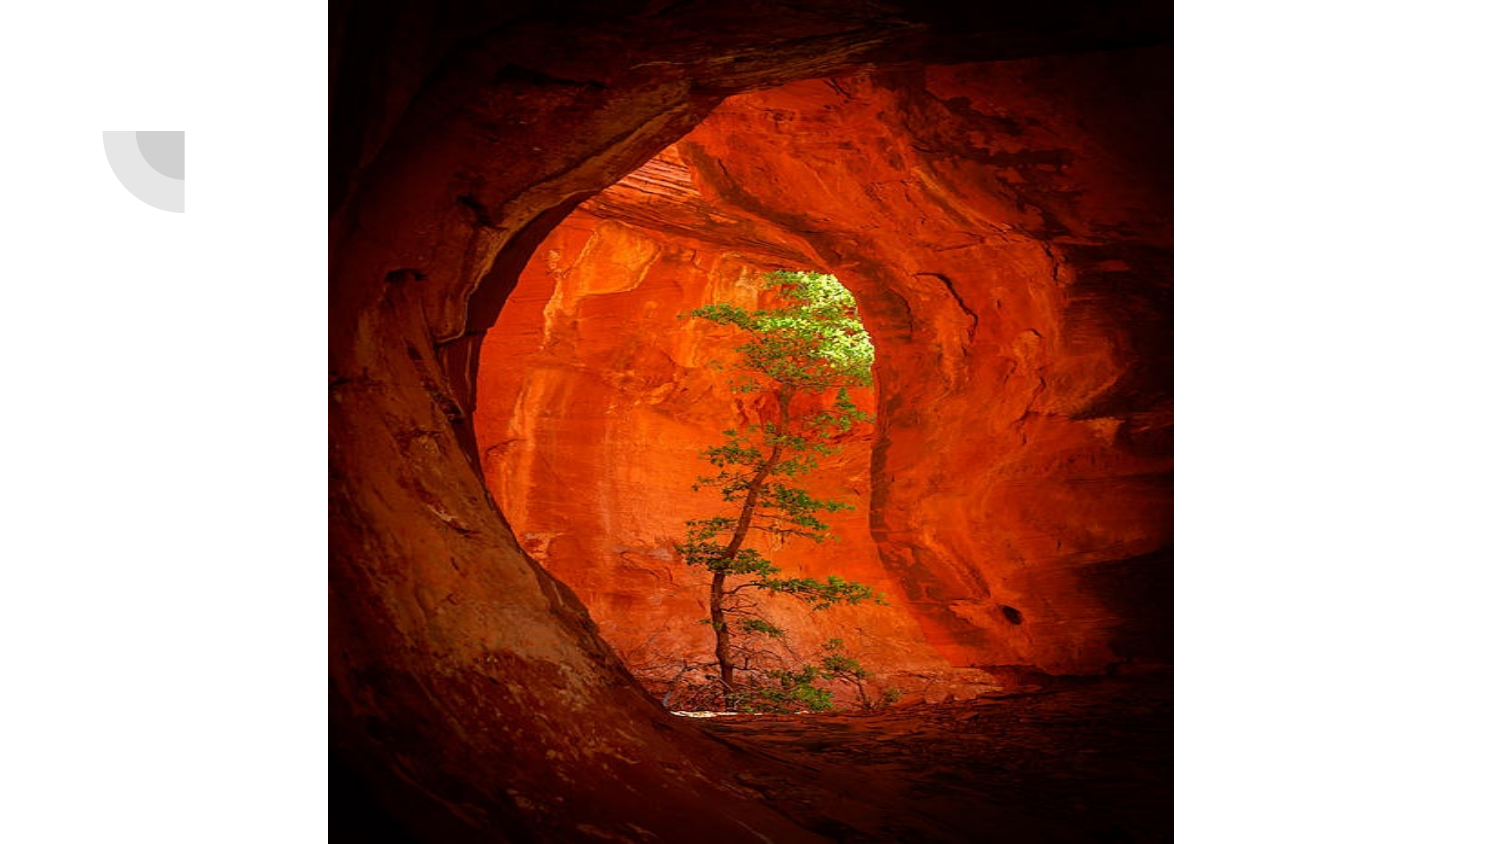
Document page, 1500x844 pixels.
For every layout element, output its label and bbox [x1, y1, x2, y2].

picture [327, 0, 1175, 844]
